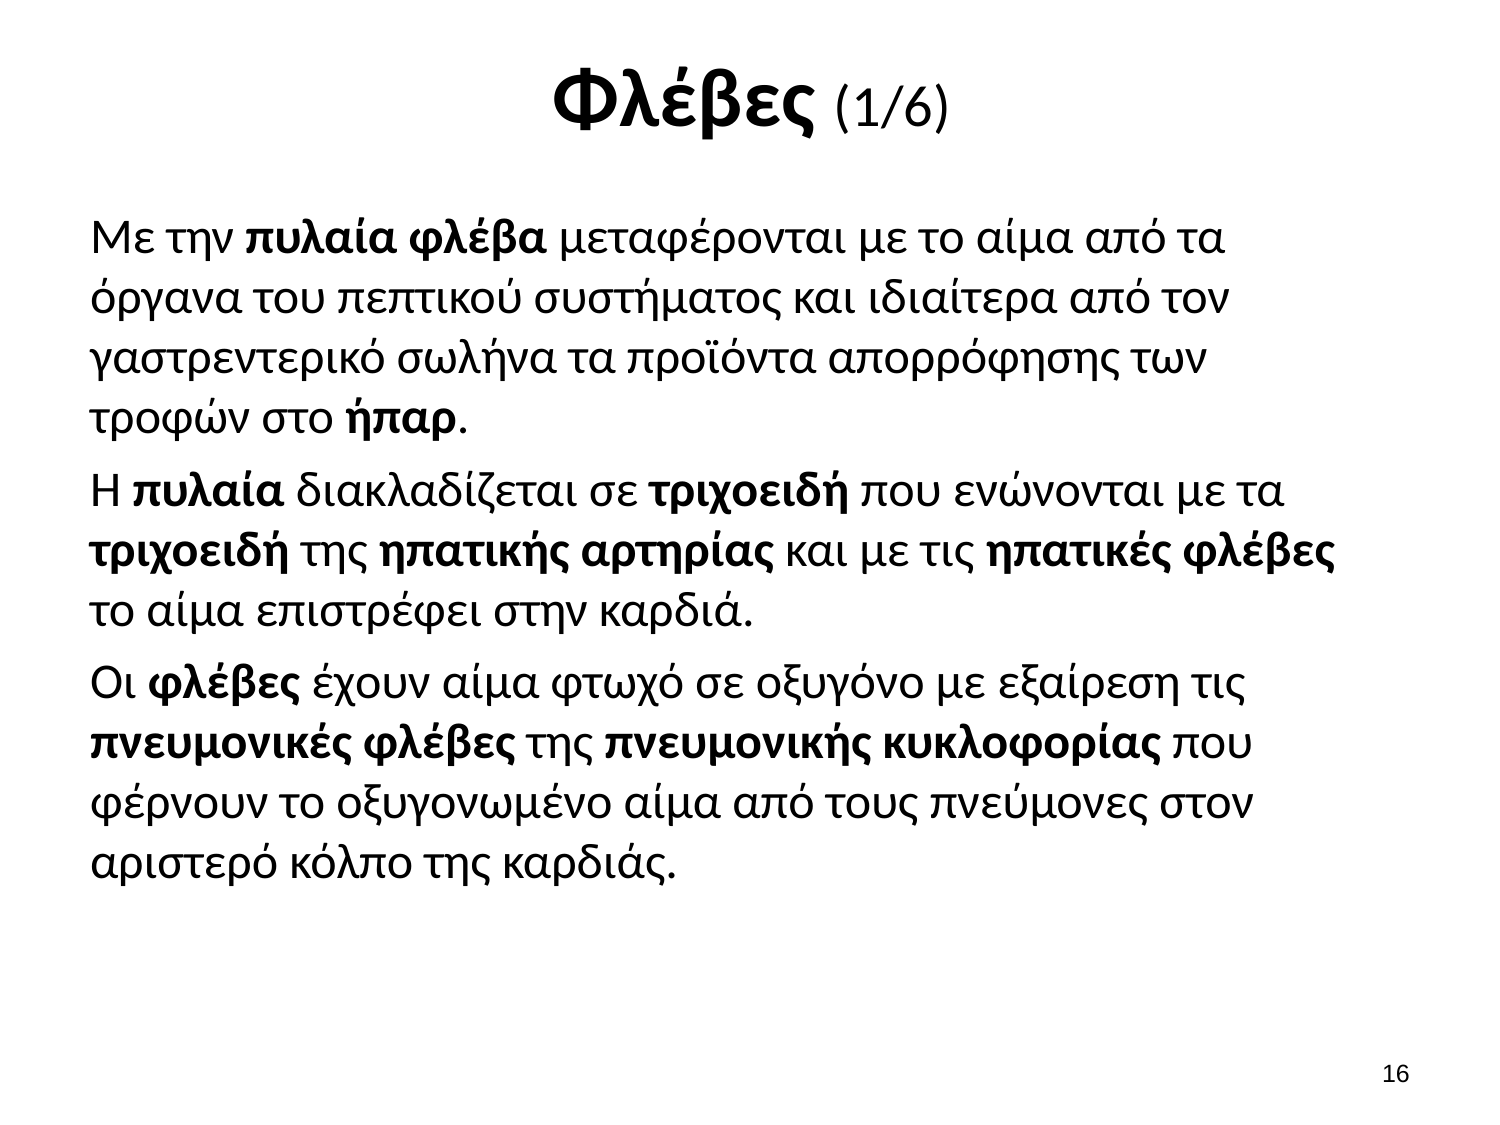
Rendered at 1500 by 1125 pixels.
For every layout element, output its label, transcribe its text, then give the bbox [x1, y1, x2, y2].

title Φλέβες (1/6) [76, 19, 1427, 169]
slide_number 15 [1074, 1042, 1425, 1103]
list Με την πυλαία φλέβα μεταφέρονται με το αίμα από τα όργανα του πεπτικού συστήματος και ιδιαίτερα από τον γαστρεντερικό σωλήνα τα προϊόντα απορρόφησης των τροφών στο ήπαρ. Η πυλαία διακλαδίζεται σε τριχοειδή που ενώνονται με τα τριχοειδή της ηπατικής αρτηρίας και με τις ηπατικές φλέβες το αίμα επιστρέφει στην καρδιά. Οι φλέβες έχουν αίμα φτωχό σε οξυγόνο με εξαίρεση τις πνευμονικές φλέβες της πνευμονικής κυκλοφορίας που φέρνουν το οξυγονωμένο αίμα από τους πνεύμονες στον αριστερό κόλπο της καρδιάς. [75, 196, 1388, 1024]
